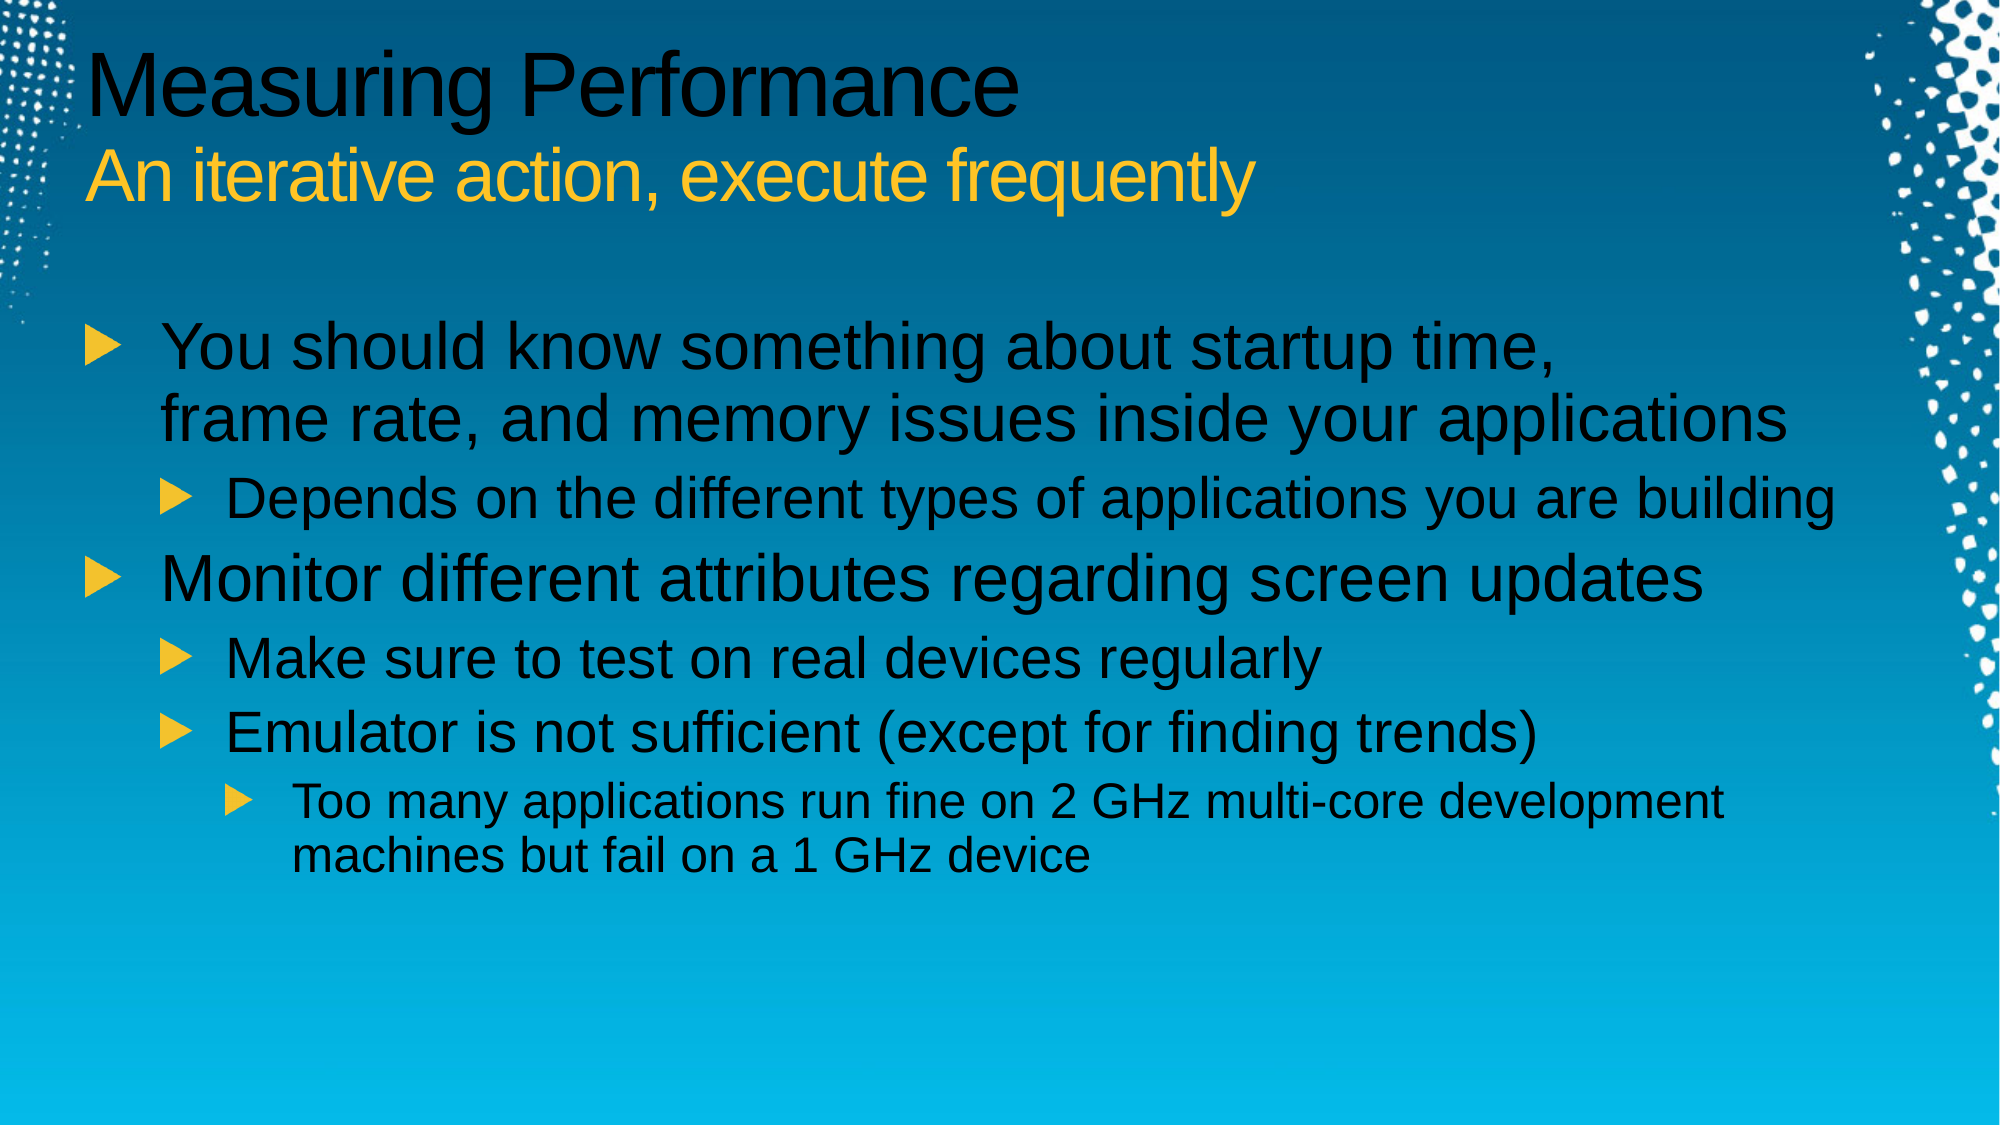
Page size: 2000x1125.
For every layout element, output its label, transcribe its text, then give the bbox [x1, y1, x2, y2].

picture [38, 74, 47, 80]
picture [86, 557, 119, 596]
picture [1963, 335, 1972, 344]
picture [18, 13, 26, 19]
picture [16, 22, 23, 34]
picture [33, 88, 42, 97]
picture [161, 479, 190, 513]
picture [42, 31, 53, 39]
picture [1993, 321, 2000, 339]
picture [56, 47, 64, 55]
picture [41, 59, 48, 67]
picture [0, 40, 9, 45]
picture [31, 131, 37, 138]
picture [0, 155, 5, 163]
picture [1945, 213, 1955, 220]
picture [1914, 308, 1929, 326]
picture [1928, 399, 1939, 415]
picture [34, 101, 43, 111]
picture [1922, 200, 1934, 207]
picture [1981, 604, 2000, 620]
picture [6, 97, 12, 105]
picture [13, 41, 25, 49]
picture [26, 57, 34, 68]
picture [1925, 87, 1941, 99]
picture [1980, 460, 1987, 469]
picture [1926, 344, 1939, 358]
picture [1990, 492, 2000, 505]
picture [1991, 747, 2000, 765]
picture [1941, 324, 1952, 332]
picture [0, 24, 9, 33]
picture [226, 785, 251, 814]
picture [1982, 714, 1993, 729]
picture [1900, 240, 1912, 254]
picture [28, 42, 36, 53]
picture [1950, 359, 1960, 366]
picture [1963, 535, 1977, 550]
picture [1932, 235, 1943, 241]
picture [1920, 257, 1932, 264]
picture [47, 0, 57, 10]
picture [10, 69, 17, 78]
picture [1988, 547, 2000, 561]
picture [1929, 27, 1945, 45]
picture [16, 143, 21, 151]
picture [1963, 589, 1976, 607]
picture [33, 0, 42, 10]
picture [1946, 155, 1961, 167]
picture [1935, 0, 2000, 306]
picture [1995, 582, 2000, 595]
picture [11, 55, 21, 64]
picture [1957, 187, 1971, 200]
picture [1952, 502, 1967, 516]
picture [1953, 301, 1962, 312]
picture [43, 42, 49, 53]
picture [1942, 269, 1953, 276]
picture [1935, 431, 1946, 449]
picture [1991, 637, 2000, 652]
picture [54, 76, 60, 83]
picture [3, 10, 11, 18]
picture [1955, 246, 1965, 256]
picture [9, 84, 15, 91]
picture [1938, 122, 1950, 133]
picture [1915, 109, 1924, 119]
picture [1960, 392, 1970, 403]
picture [1921, 0, 1934, 8]
picture [55, 62, 62, 69]
picture [17, 129, 23, 136]
picture [18, 0, 29, 6]
picture [1969, 625, 1985, 642]
picture [1974, 683, 1985, 694]
picture [29, 27, 38, 38]
picture [86, 325, 119, 364]
picture [1978, 517, 1987, 527]
picture [1930, 291, 1941, 297]
picture [1935, 379, 1948, 391]
picture [1973, 368, 1982, 380]
picture [1919, 367, 1930, 378]
picture [1992, 438, 2000, 448]
picture [1968, 481, 1978, 492]
picture [1983, 404, 1992, 414]
picture [1942, 465, 1958, 483]
picture [30, 14, 40, 23]
picture [1958, 445, 1968, 460]
list You should know something about startup time, frame rate, and memory issues inside your applications Depends on the different types of applications you are building Monitor different attributes regarding screen updates Make sure to test on real devices regularly Emulator is not sufficient (except for finding trends) Too many applications run fine on 2 GHz multi-core development machines but fail on a 1 GHz device [85, 312, 1914, 902]
picture [161, 639, 190, 673]
picture [1948, 413, 1958, 424]
picture [1935, 177, 1945, 189]
picture [33, 116, 40, 124]
picture [1979, 657, 1995, 676]
picture [1911, 223, 1918, 230]
picture [45, 16, 55, 24]
picture [1984, 349, 1992, 357]
picture [1970, 426, 1980, 436]
picture [1909, 274, 1920, 291]
title Measuring Performance An iterative action, execute frequently [85, 37, 1914, 220]
picture [1988, 691, 2000, 709]
picture [24, 72, 32, 79]
picture [1925, 141, 1935, 155]
picture [161, 714, 190, 747]
picture [1994, 382, 2000, 391]
picture [1946, 525, 1956, 533]
picture [1914, 164, 1923, 177]
picture [1955, 557, 1965, 573]
picture [1972, 312, 1985, 322]
picture [1972, 570, 1986, 583]
picture [1963, 278, 1976, 291]
picture [58, 32, 66, 41]
